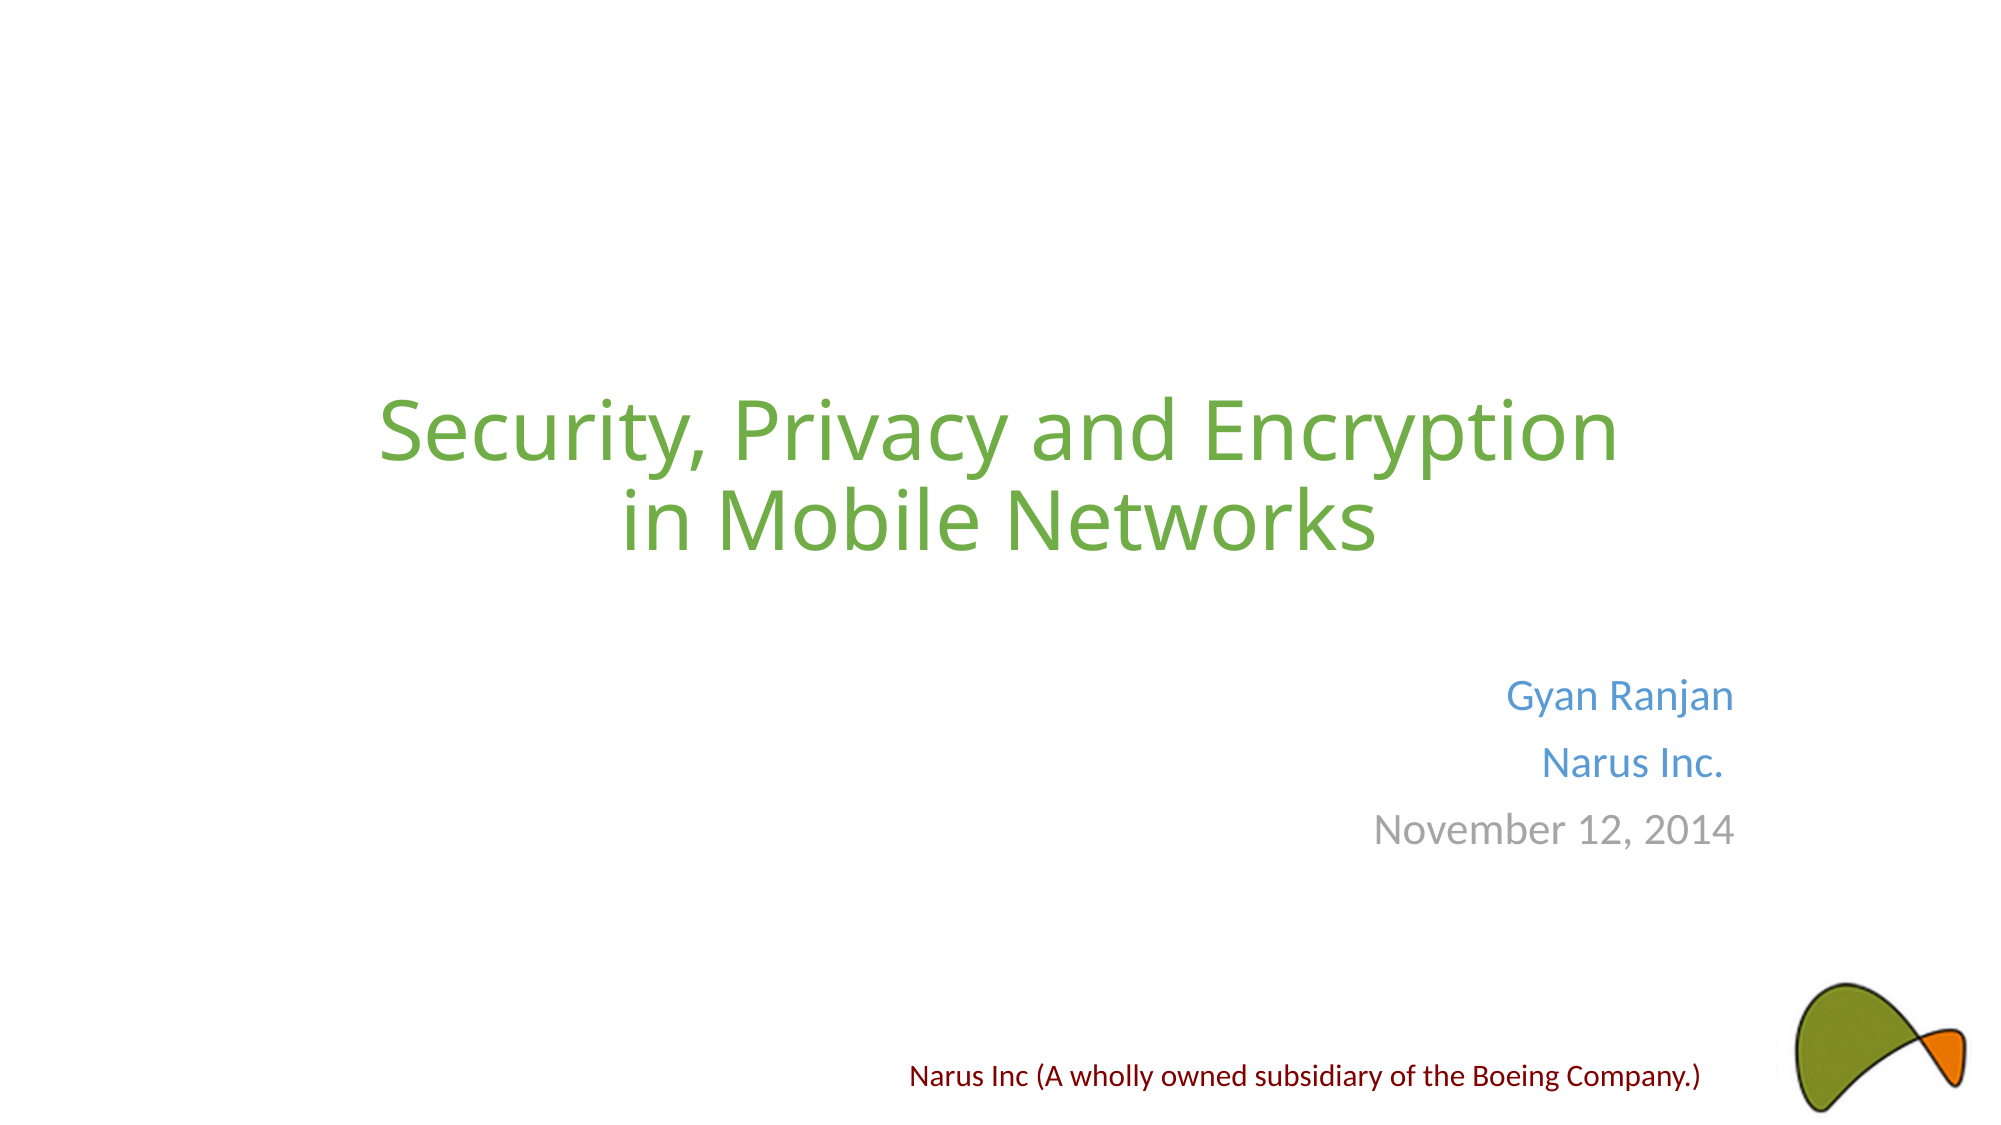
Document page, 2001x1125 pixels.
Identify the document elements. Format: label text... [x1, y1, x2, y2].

subtitle Gyan Ranjan Narus Inc. November 12, 2014 [249, 590, 1750, 863]
title Security, Privacy and Encryption in Mobile Networks [249, 184, 1750, 576]
picture [1774, 966, 2000, 1125]
text_box Narus Inc (A wholly owned subsidiary of the Boeing Company.) [829, 1051, 1774, 1106]
